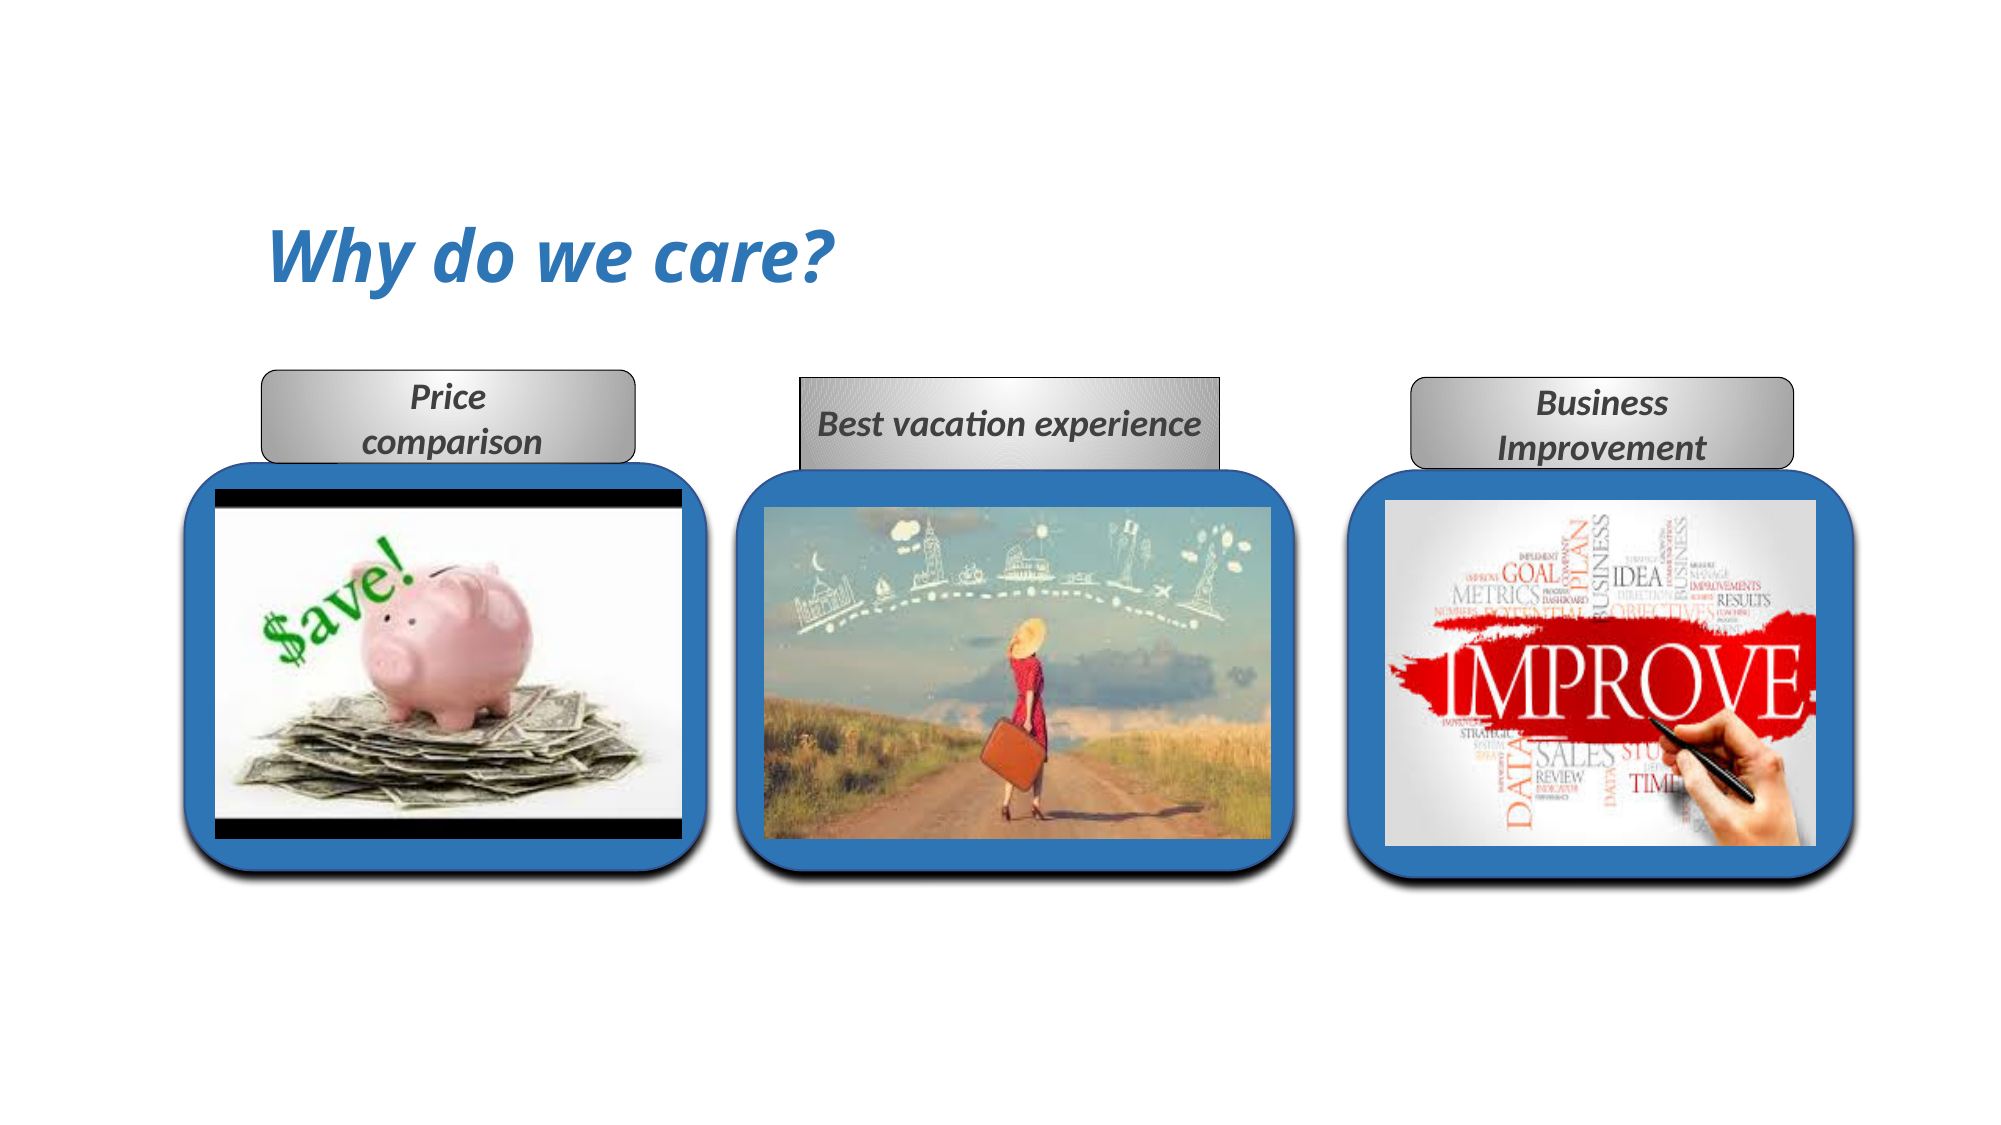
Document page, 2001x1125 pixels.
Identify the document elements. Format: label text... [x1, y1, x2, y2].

title Why do we care? [251, 212, 1814, 306]
text_box [183, 462, 708, 872]
picture [215, 489, 682, 840]
list Best vacation experience [799, 377, 1220, 469]
text_box [735, 469, 1295, 872]
text_box [1347, 469, 1854, 879]
picture [764, 507, 1271, 839]
picture [1385, 500, 1816, 846]
text_box Business Improvement [1410, 376, 1795, 470]
text_box Price comparison [260, 369, 636, 464]
